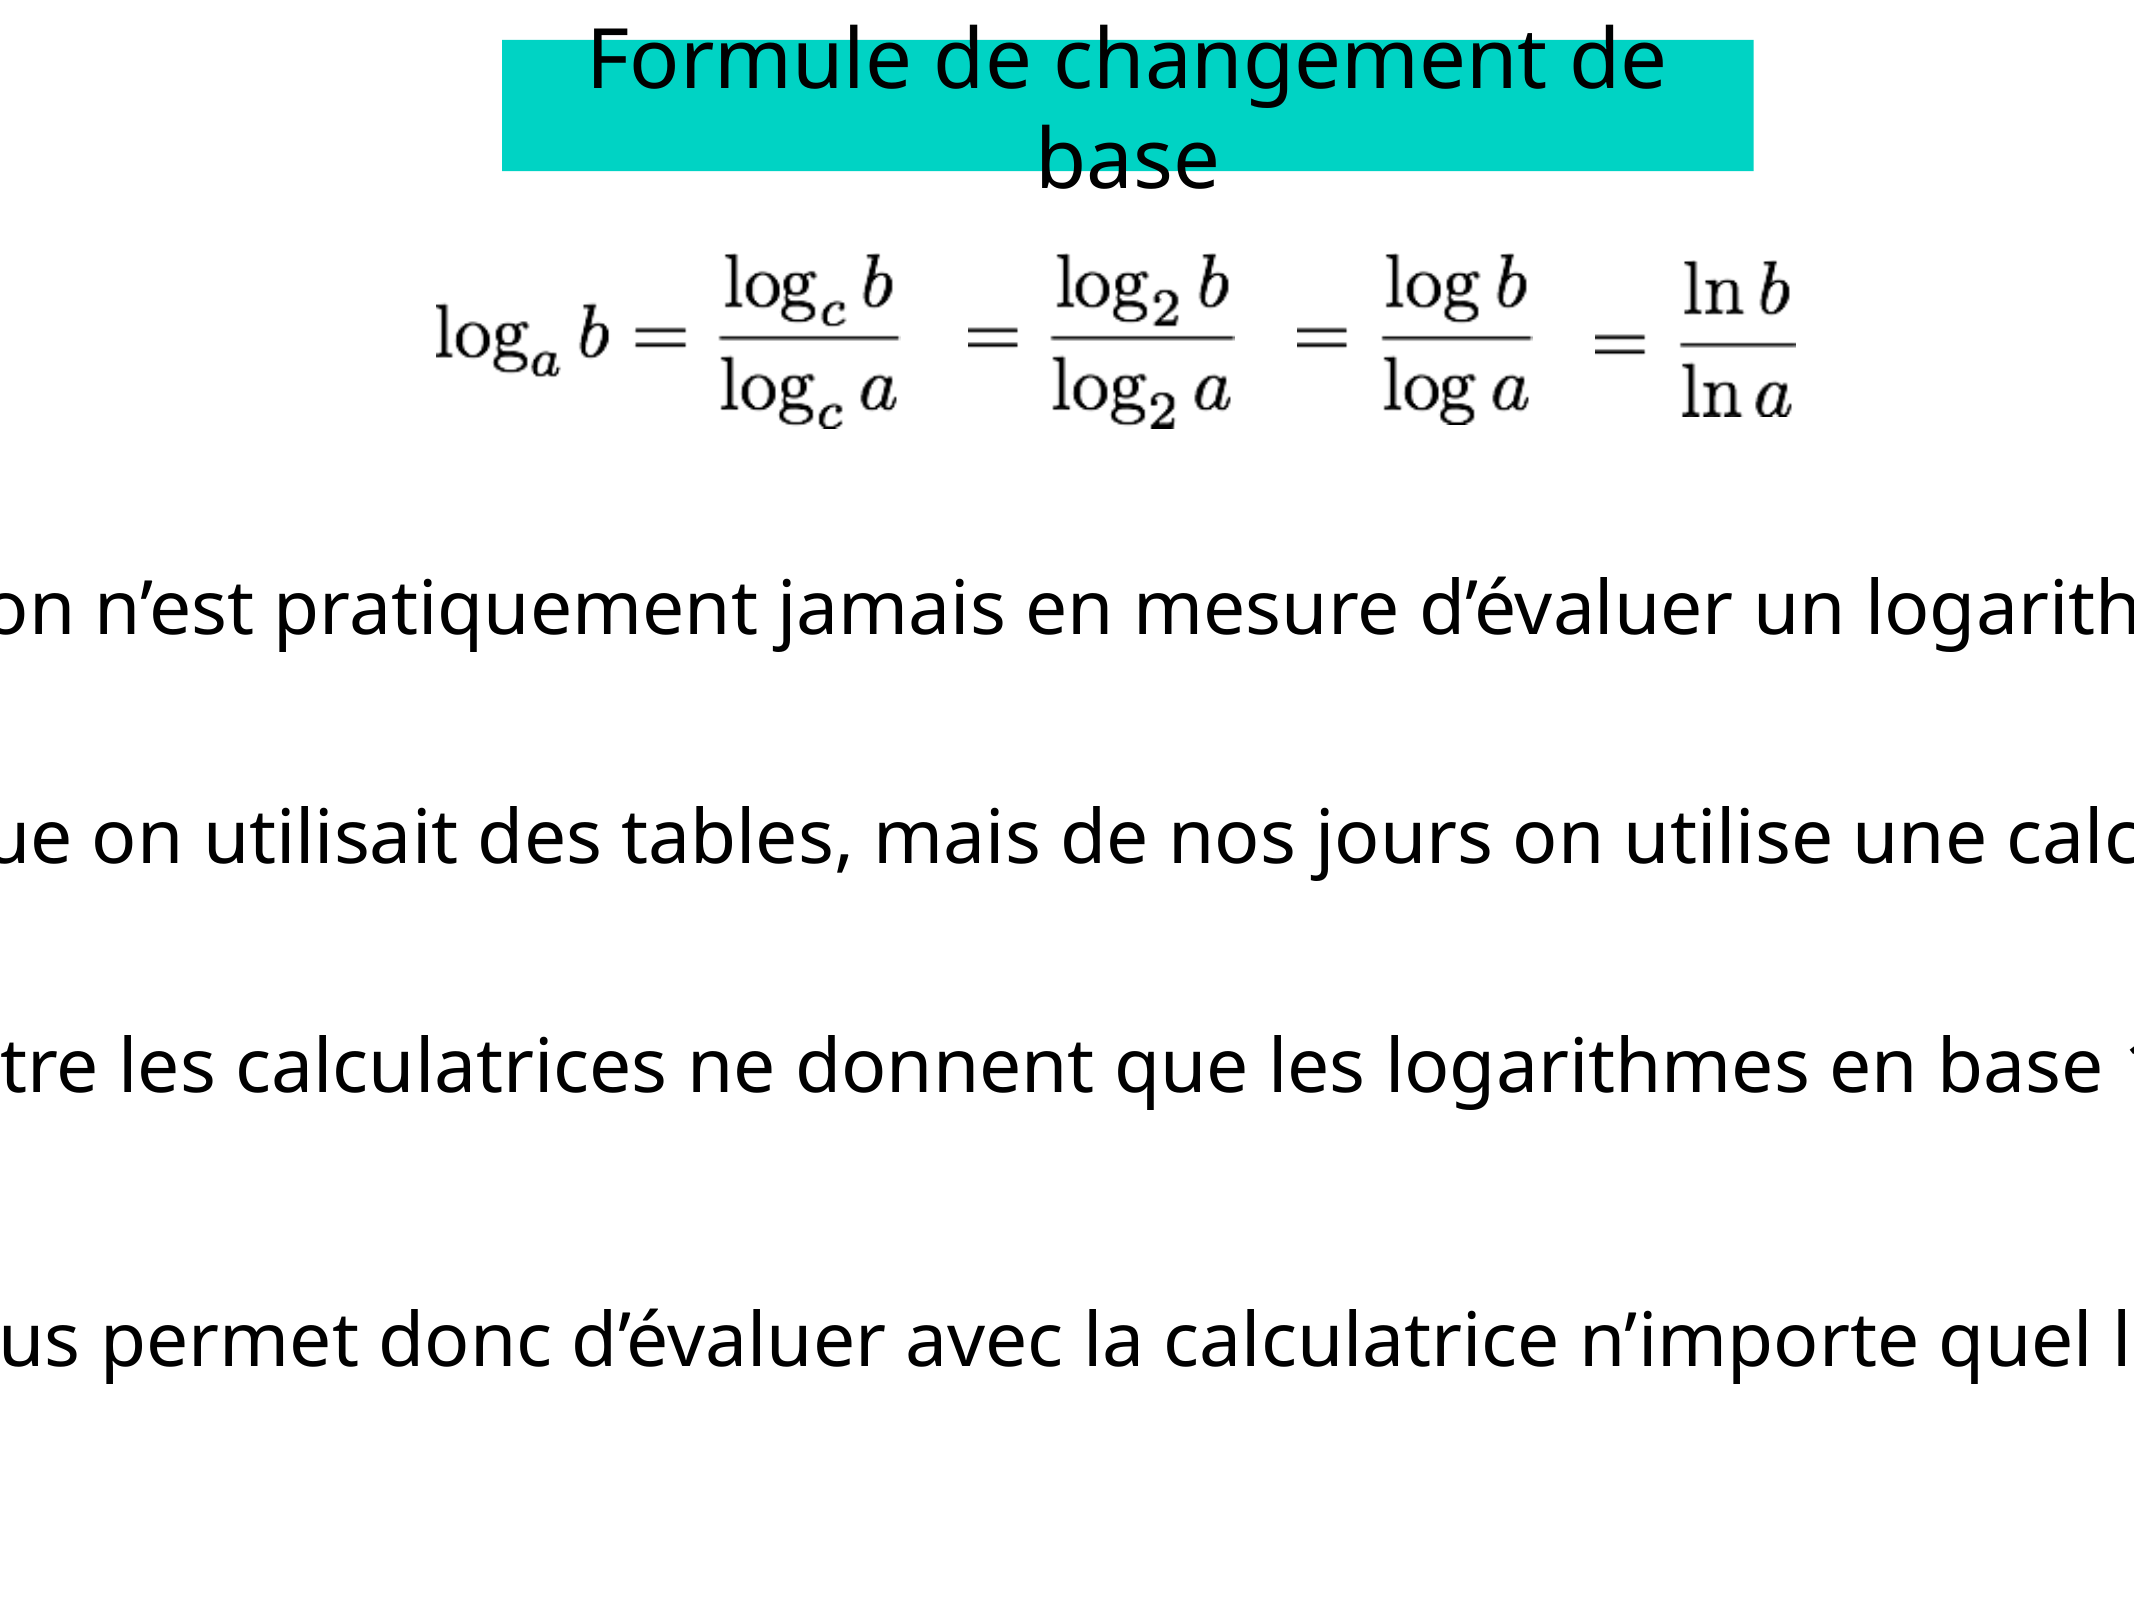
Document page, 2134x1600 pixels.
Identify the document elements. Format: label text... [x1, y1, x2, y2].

text_box Par contre les calculatrices ne donnent que les logarithmes en base 10 ou e. [0, 1009, 2134, 1117]
picture [435, 253, 901, 429]
text_box À l’époque on utilisait des tables, mais de nos jours on utilise une calculatrice. [0, 780, 2134, 887]
picture [1595, 260, 1796, 418]
text_box Dans les faits on n’est pratiquement jamais en mesure d’évaluer un logarithme à la main. [0, 550, 2134, 658]
picture [1297, 253, 1533, 425]
picture [967, 252, 1235, 429]
list Formule de changement de base [500, 38, 1756, 173]
text_box La formule de changement de base nous permet donc d’évaluer avec la calculatrice n’importe quel logarithme dans n’importe quelle base. [0, 1283, 2134, 1390]
